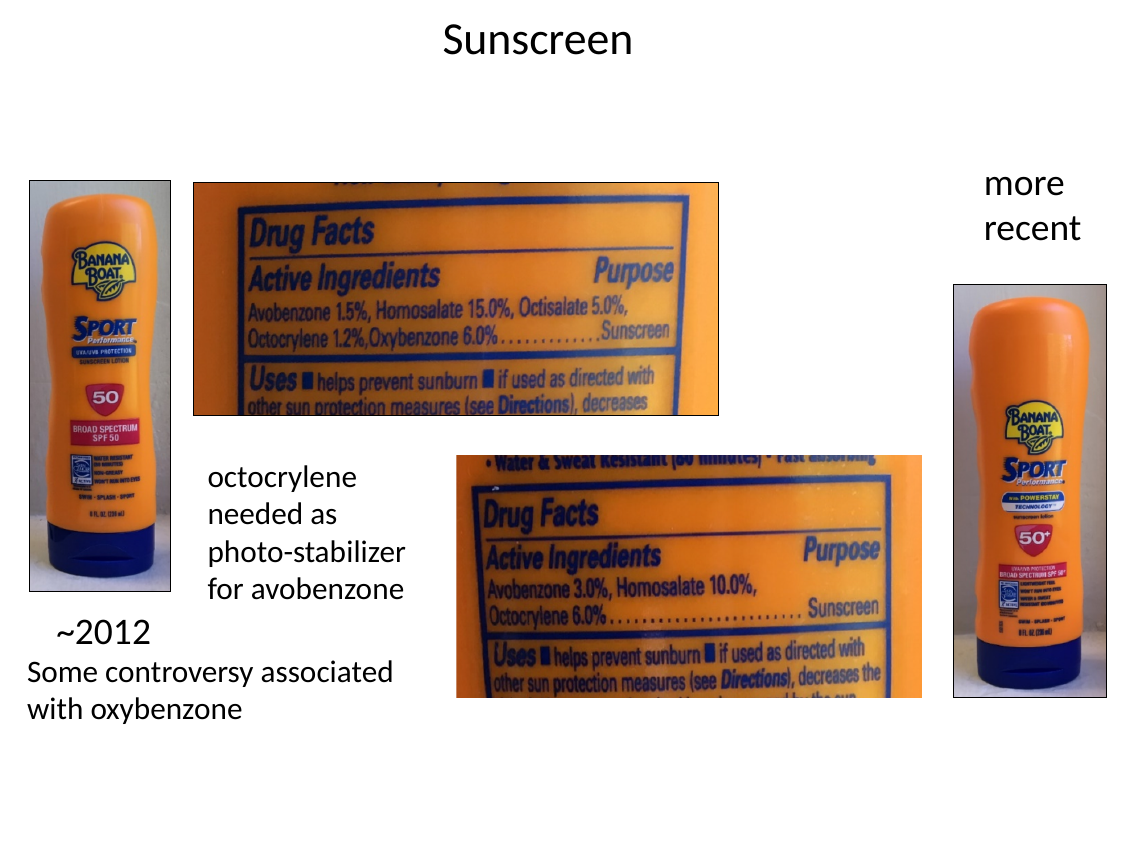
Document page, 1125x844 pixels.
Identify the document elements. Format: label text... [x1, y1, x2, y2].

picture [456, 454, 923, 699]
text_box Some controversy associated with oxybenzone [12, 643, 410, 734]
text_box ~2012 [41, 599, 166, 643]
text_box more recent [969, 150, 1125, 256]
text_box octocrylene needed as photo-stabilizer for avobenzone [192, 448, 444, 614]
picture [28, 180, 171, 592]
text_box Sunscreen [427, 1, 649, 71]
picture [952, 283, 1107, 699]
picture [193, 181, 720, 416]
